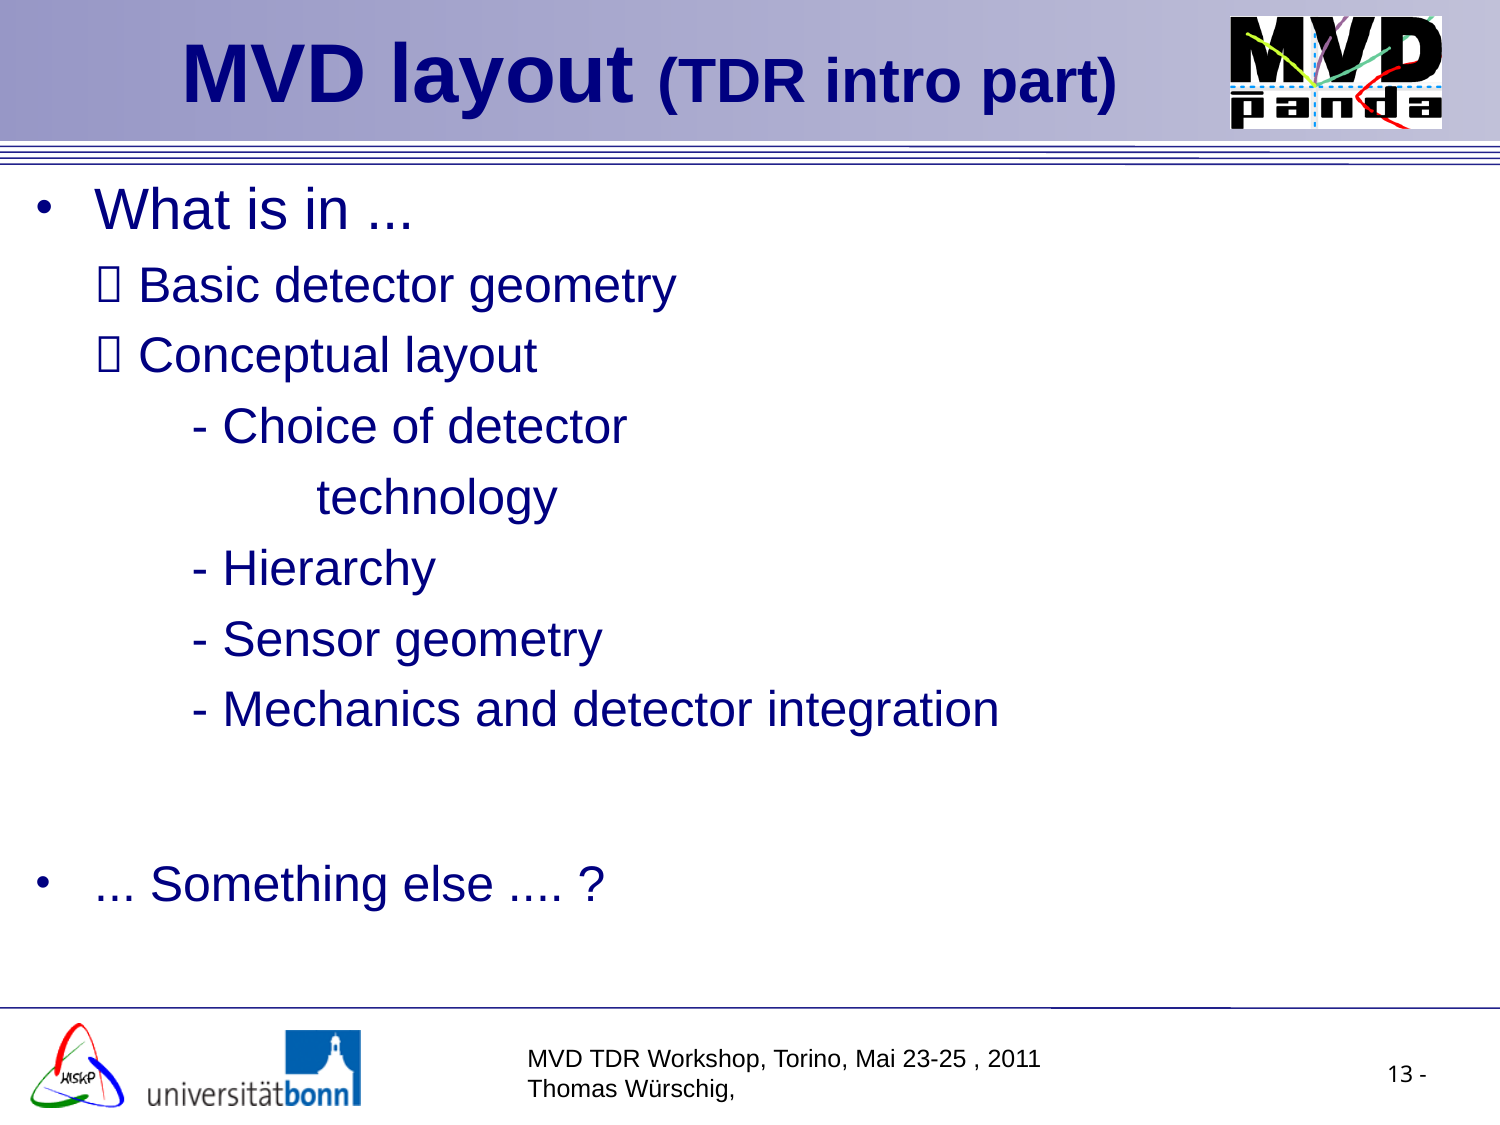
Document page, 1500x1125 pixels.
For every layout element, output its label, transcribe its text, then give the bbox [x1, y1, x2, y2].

picture [29, 1023, 127, 1108]
picture [148, 1030, 361, 1106]
text_box What is in ...  Basic detector geometry  Conceptual layout - Choice of detector technology - Hierarchy - Sensor geometry - Mechanics and detector integration ... Something else .... ? [0, 170, 1270, 1000]
picture [1230, 16, 1442, 129]
text_box MVD layout (TDR intro part) [105, 11, 1196, 127]
